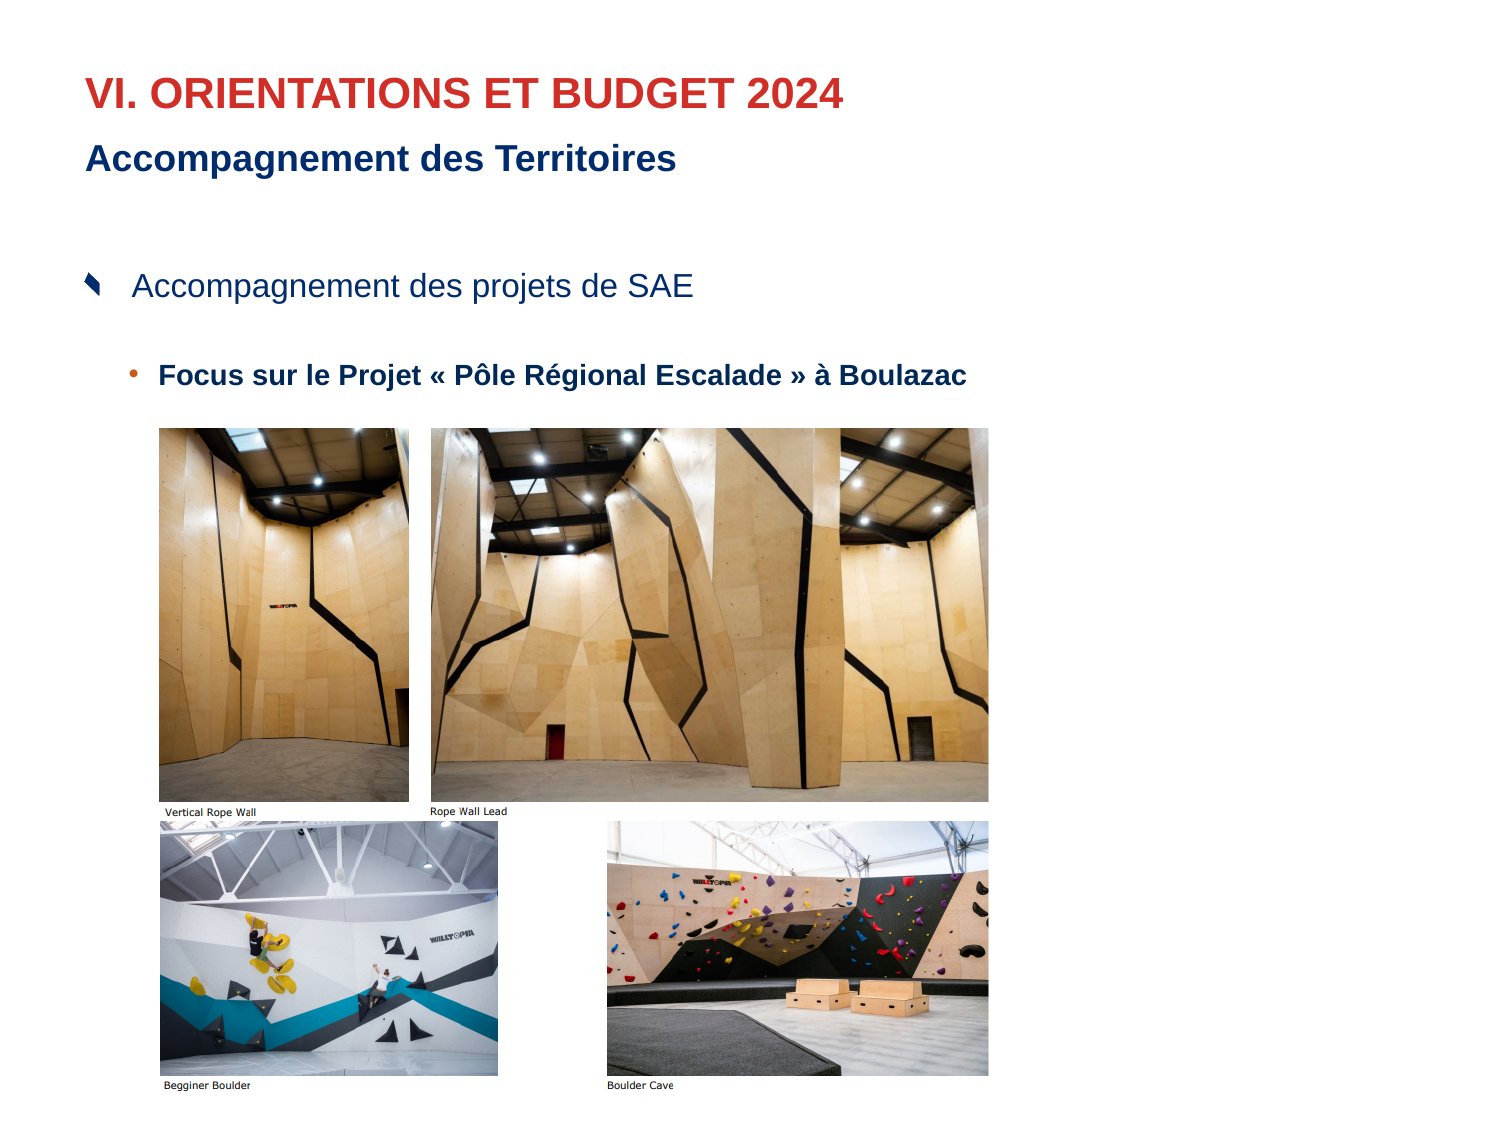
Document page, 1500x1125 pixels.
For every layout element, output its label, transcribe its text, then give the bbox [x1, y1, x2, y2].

list Accompagnement des projets de SAE Focus sur le Projet « Pôle Régional Escalade » à Boulazac [70, 215, 1394, 944]
subtitle Accompagnement des Territoires [70, 126, 1383, 191]
picture [144, 412, 990, 1095]
picture [84, 272, 101, 296]
title VI. ORIENTATIONS ET BUDGET 2024 [70, 57, 1383, 125]
